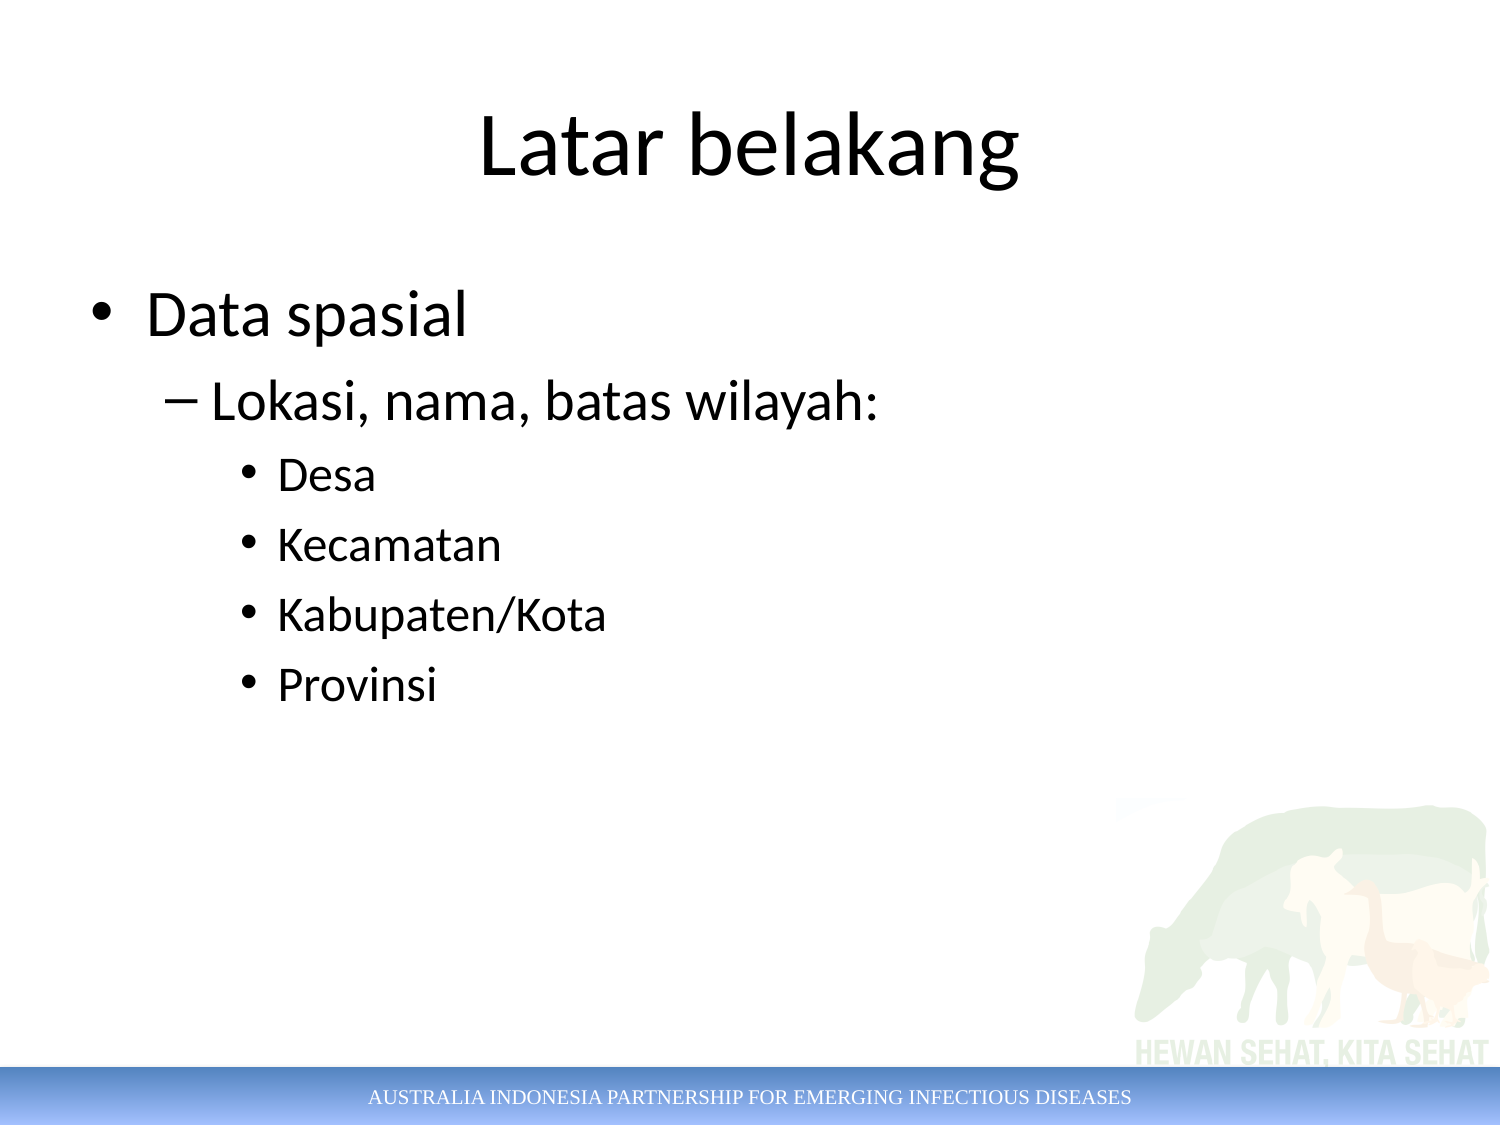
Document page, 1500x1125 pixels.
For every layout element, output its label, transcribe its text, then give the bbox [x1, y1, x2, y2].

list Data spasial Lokasi, nama, batas wilayah: Desa Kecamatan Kabupaten/Kota Provinsi [75, 262, 1425, 1005]
title Latar belakang [75, 45, 1425, 233]
